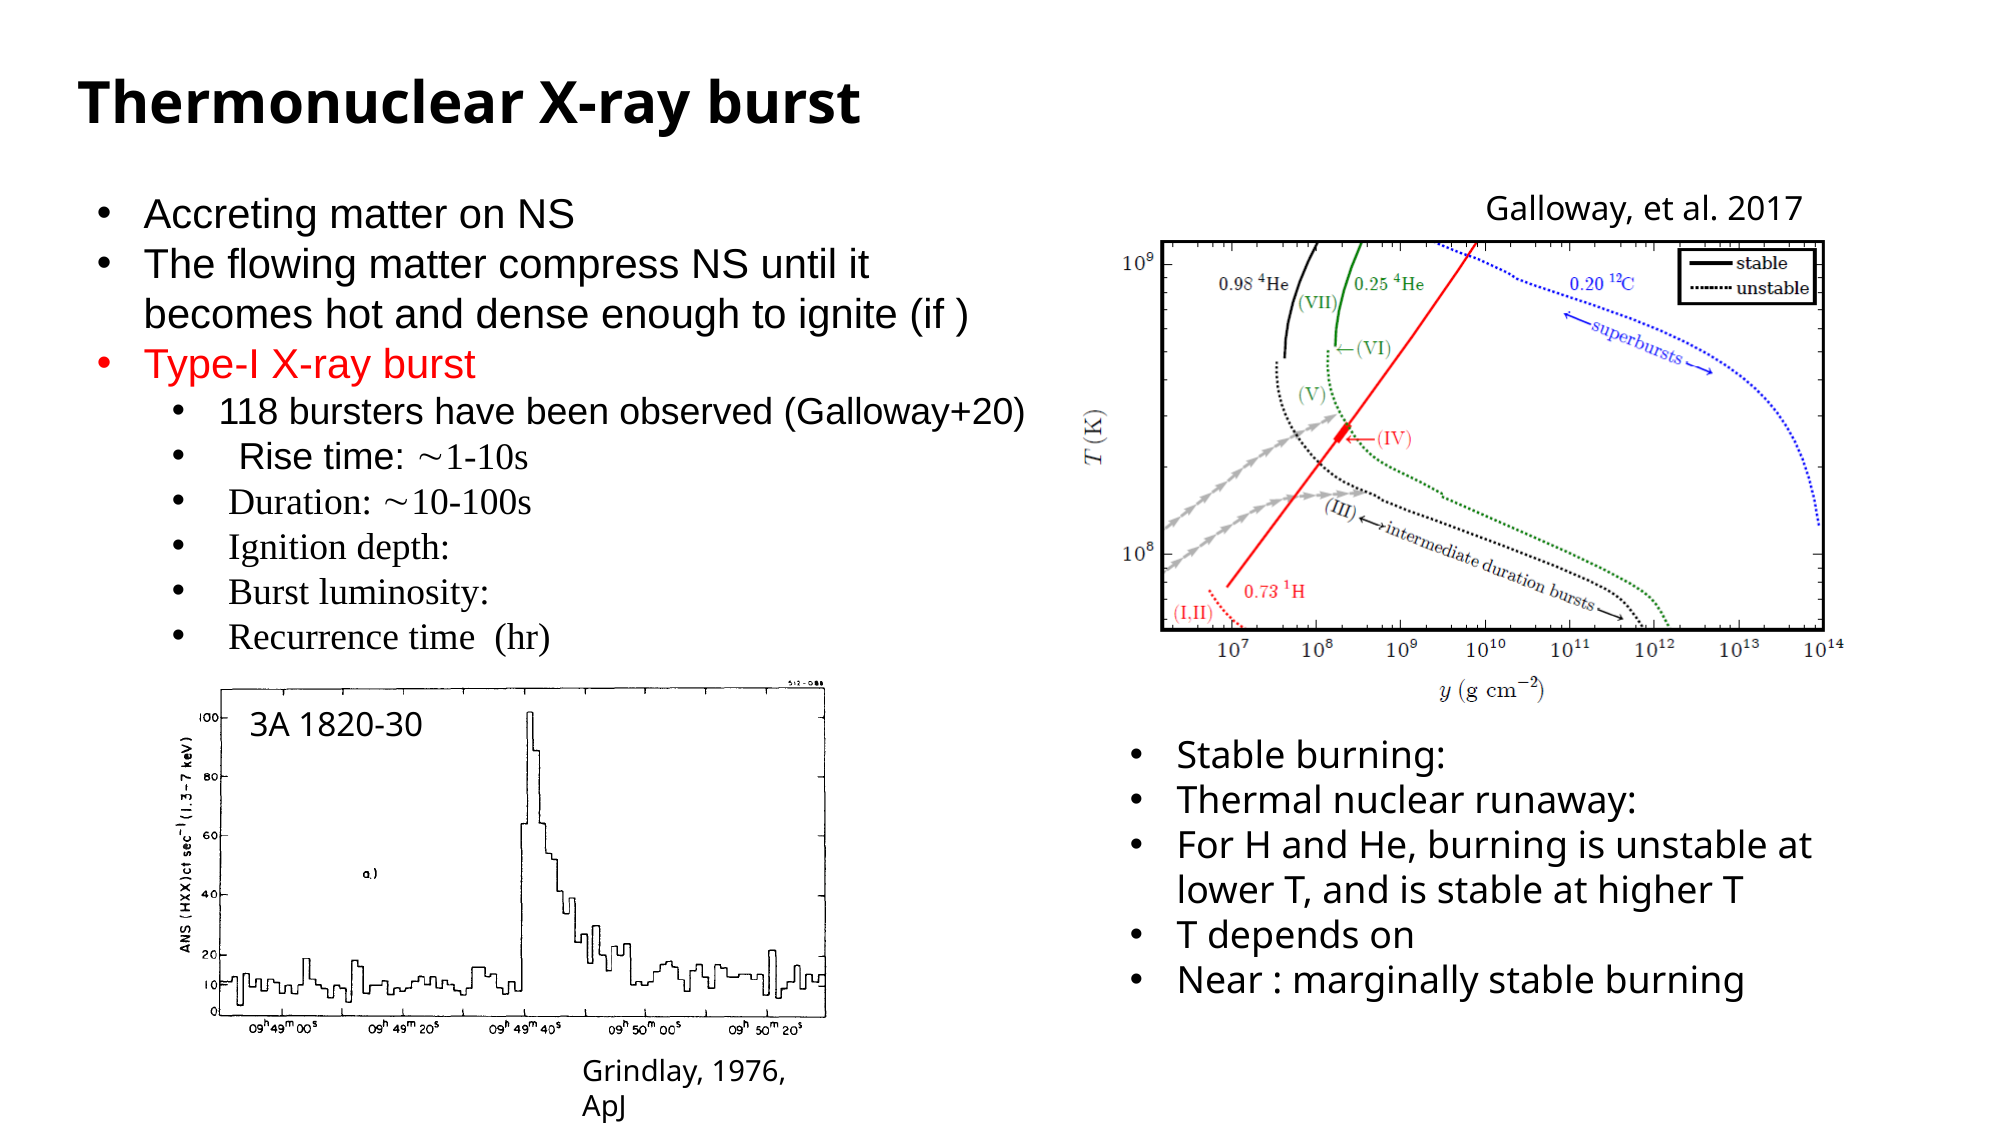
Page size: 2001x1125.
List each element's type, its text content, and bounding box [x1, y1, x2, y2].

text_box Galloway, et al. 2017 [1470, 179, 1889, 235]
picture [1058, 216, 1884, 717]
title Thermonuclear X-ray burst [62, 29, 941, 180]
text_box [153, 672, 850, 1096]
text_box [846, 279, 863, 350]
